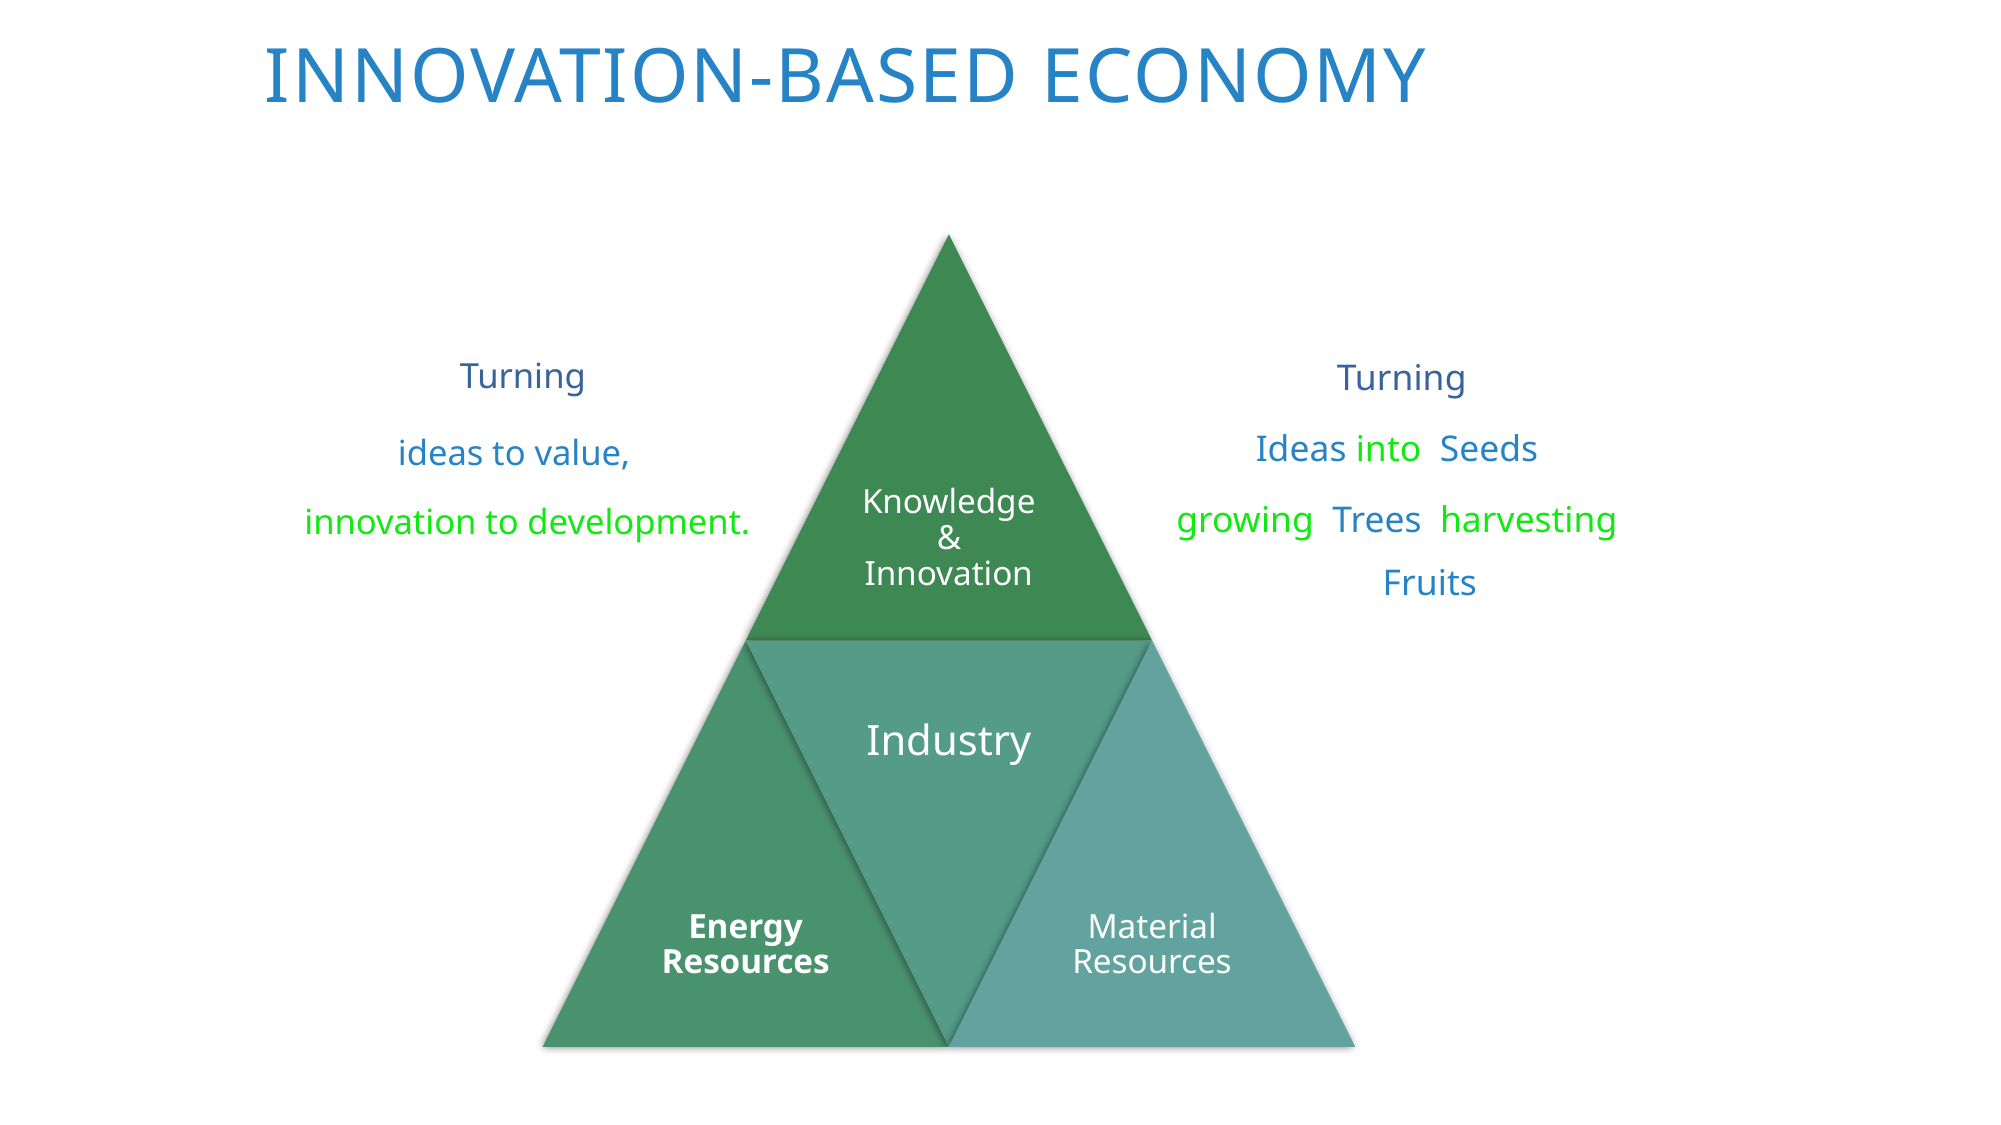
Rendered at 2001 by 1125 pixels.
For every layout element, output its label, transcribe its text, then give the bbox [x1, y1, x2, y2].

text_box Turning Ideas into Seeds growing Trees harvesting Fruits [1561, 326, 1662, 551]
text_box Turning ideas to value, innovation to development. [208, 326, 335, 551]
title Innovation-based Economy [249, 0, 1650, 161]
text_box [342, 234, 1556, 1047]
